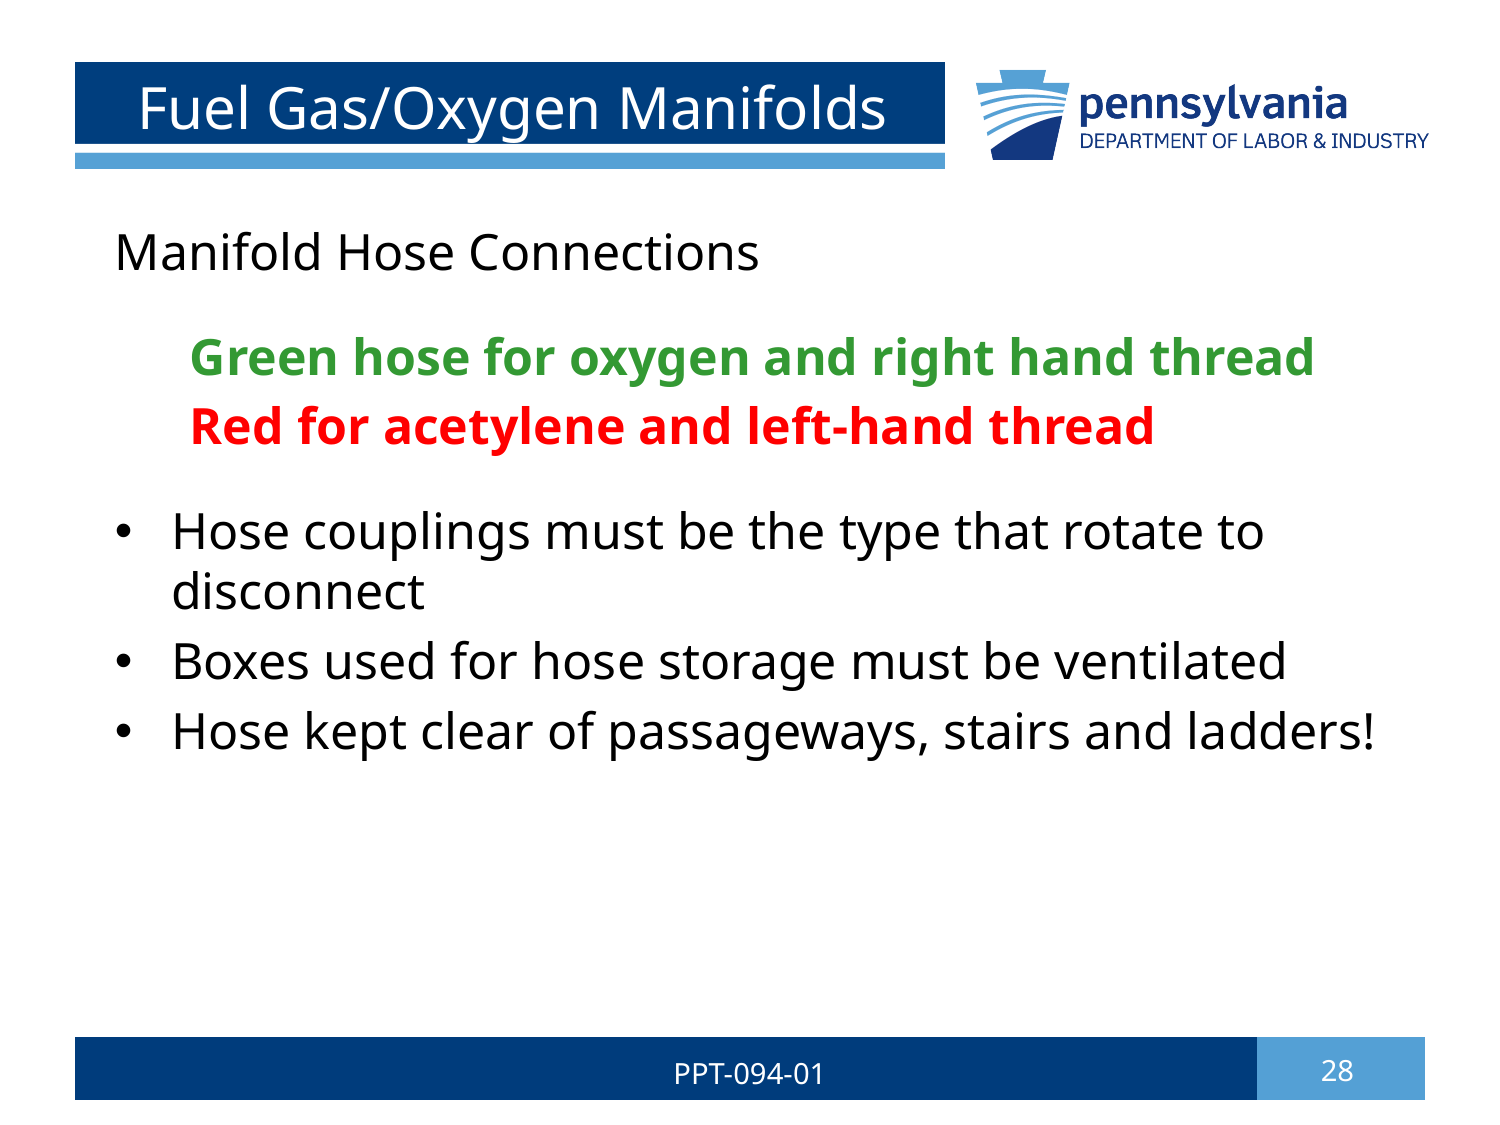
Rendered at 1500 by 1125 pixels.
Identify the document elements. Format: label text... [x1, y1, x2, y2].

slide_number 28 [1250, 1042, 1425, 1103]
picture [75, 62, 1429, 169]
subtitle Manifold Hose Connections Green hose for oxygen and right hand thread Red for acetylene and left-hand thread Hose couplings must be the type that rotate to disconnect Boxes used for hose storage must be ventilated Hose kept clear of passageways, stairs and ladders! [99, 212, 1400, 1000]
footer PPT-094-01 [512, 1042, 988, 1103]
picture [75, 1037, 1425, 1100]
title Fuel Gas/Oxygen Manifolds [75, 62, 950, 150]
